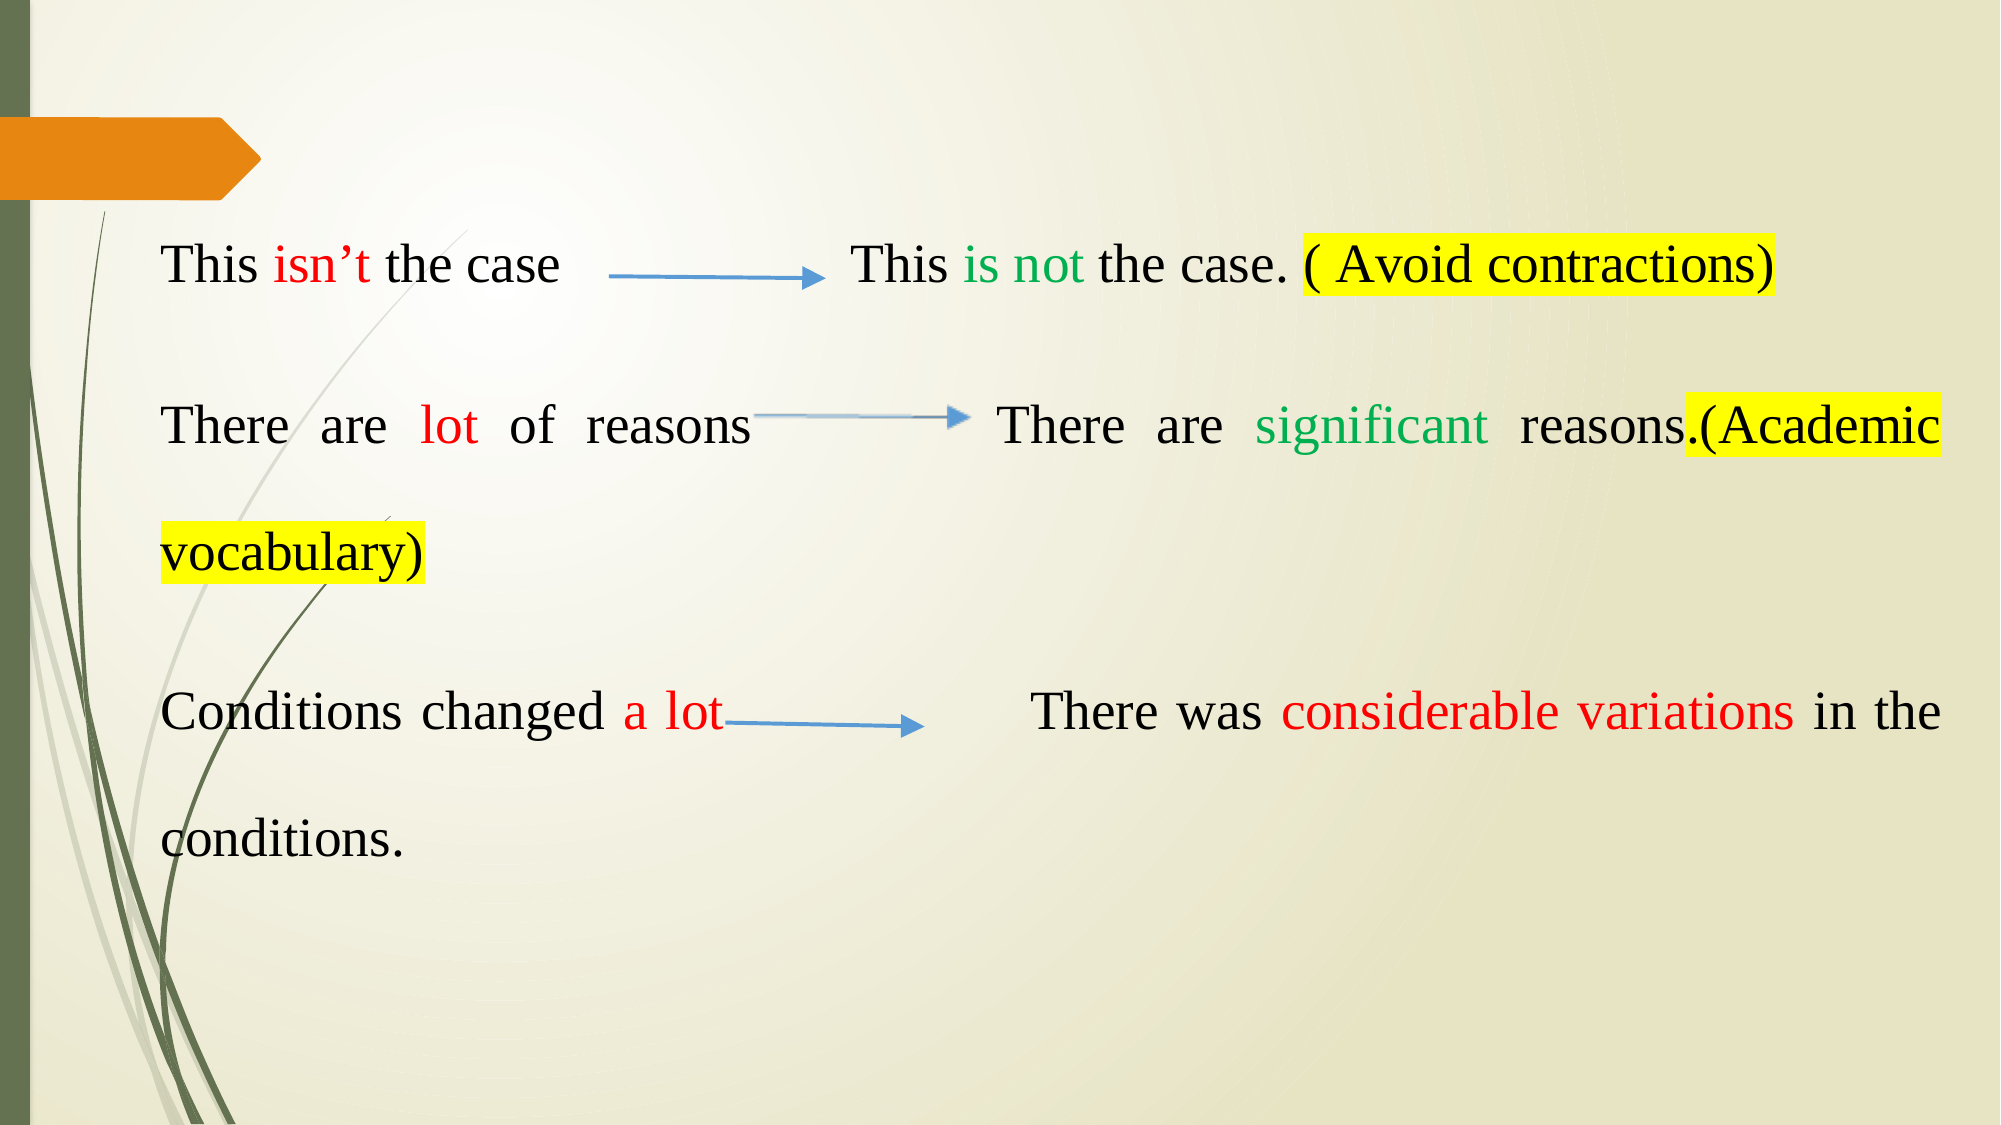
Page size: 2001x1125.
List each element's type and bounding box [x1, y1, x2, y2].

list [160, 232, 1942, 966]
